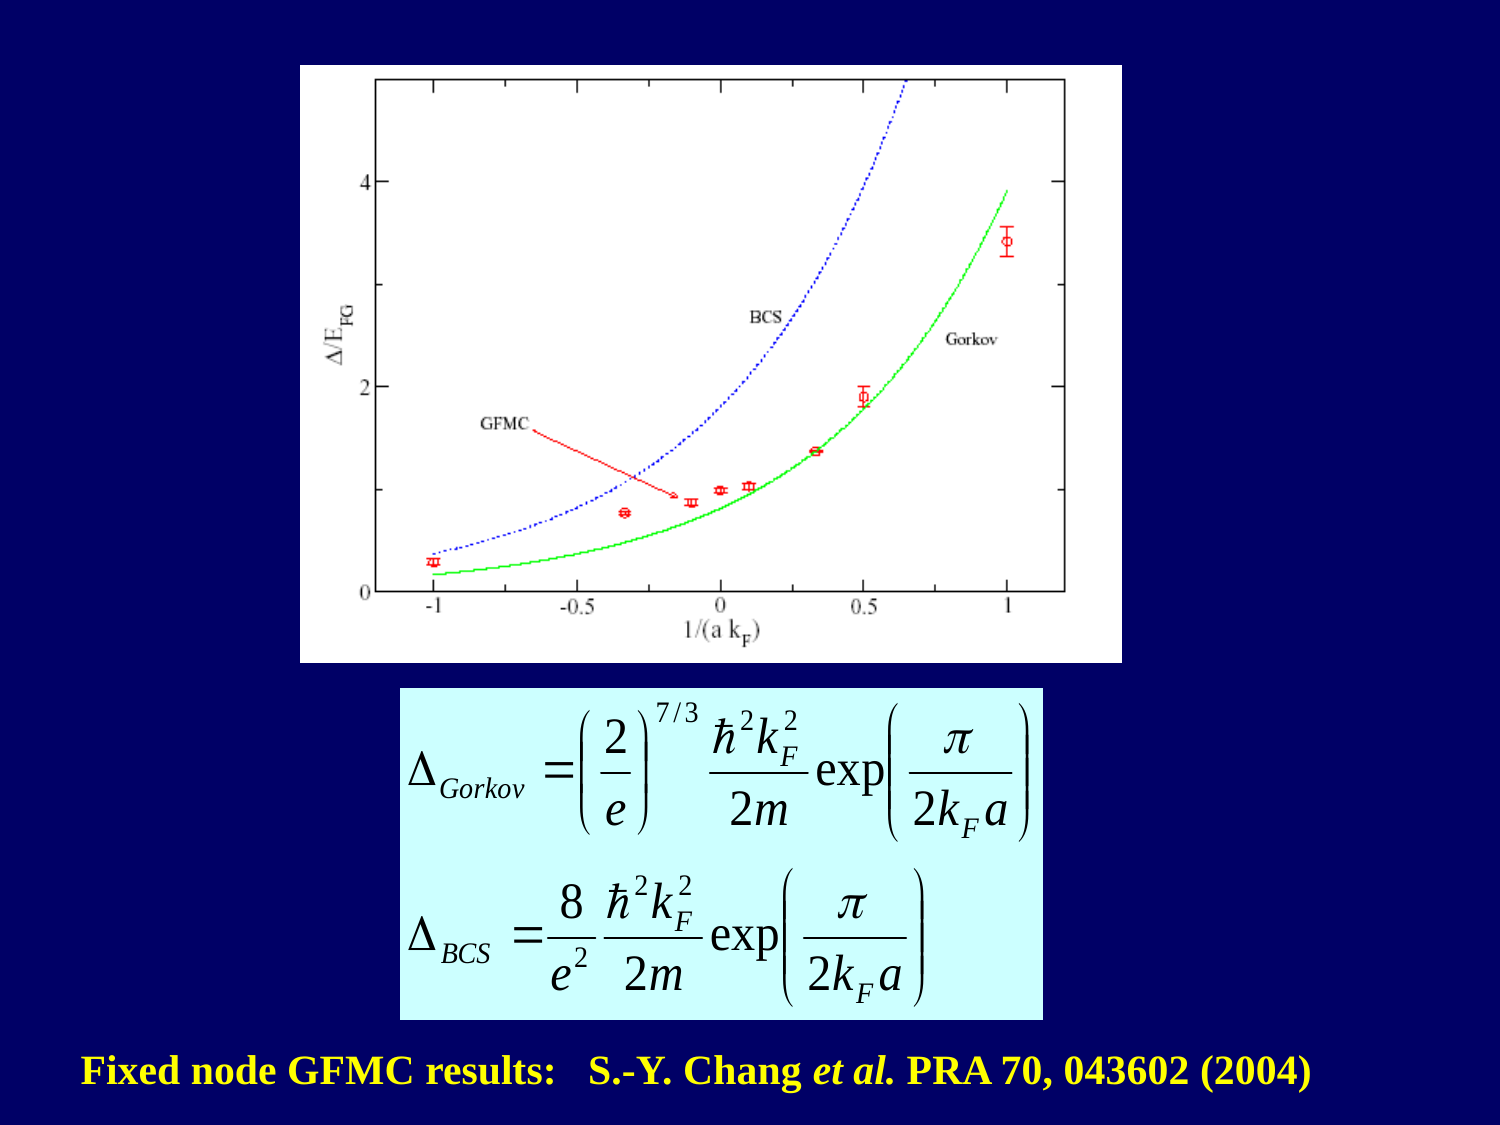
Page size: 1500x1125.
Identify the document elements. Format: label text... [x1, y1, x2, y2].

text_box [399, 687, 1044, 1021]
picture [299, 65, 1123, 663]
text_box Fixed node GFMC results: S.-Y. Chang et al. PRA 70, 043602 (2004) [65, 1035, 1328, 1101]
